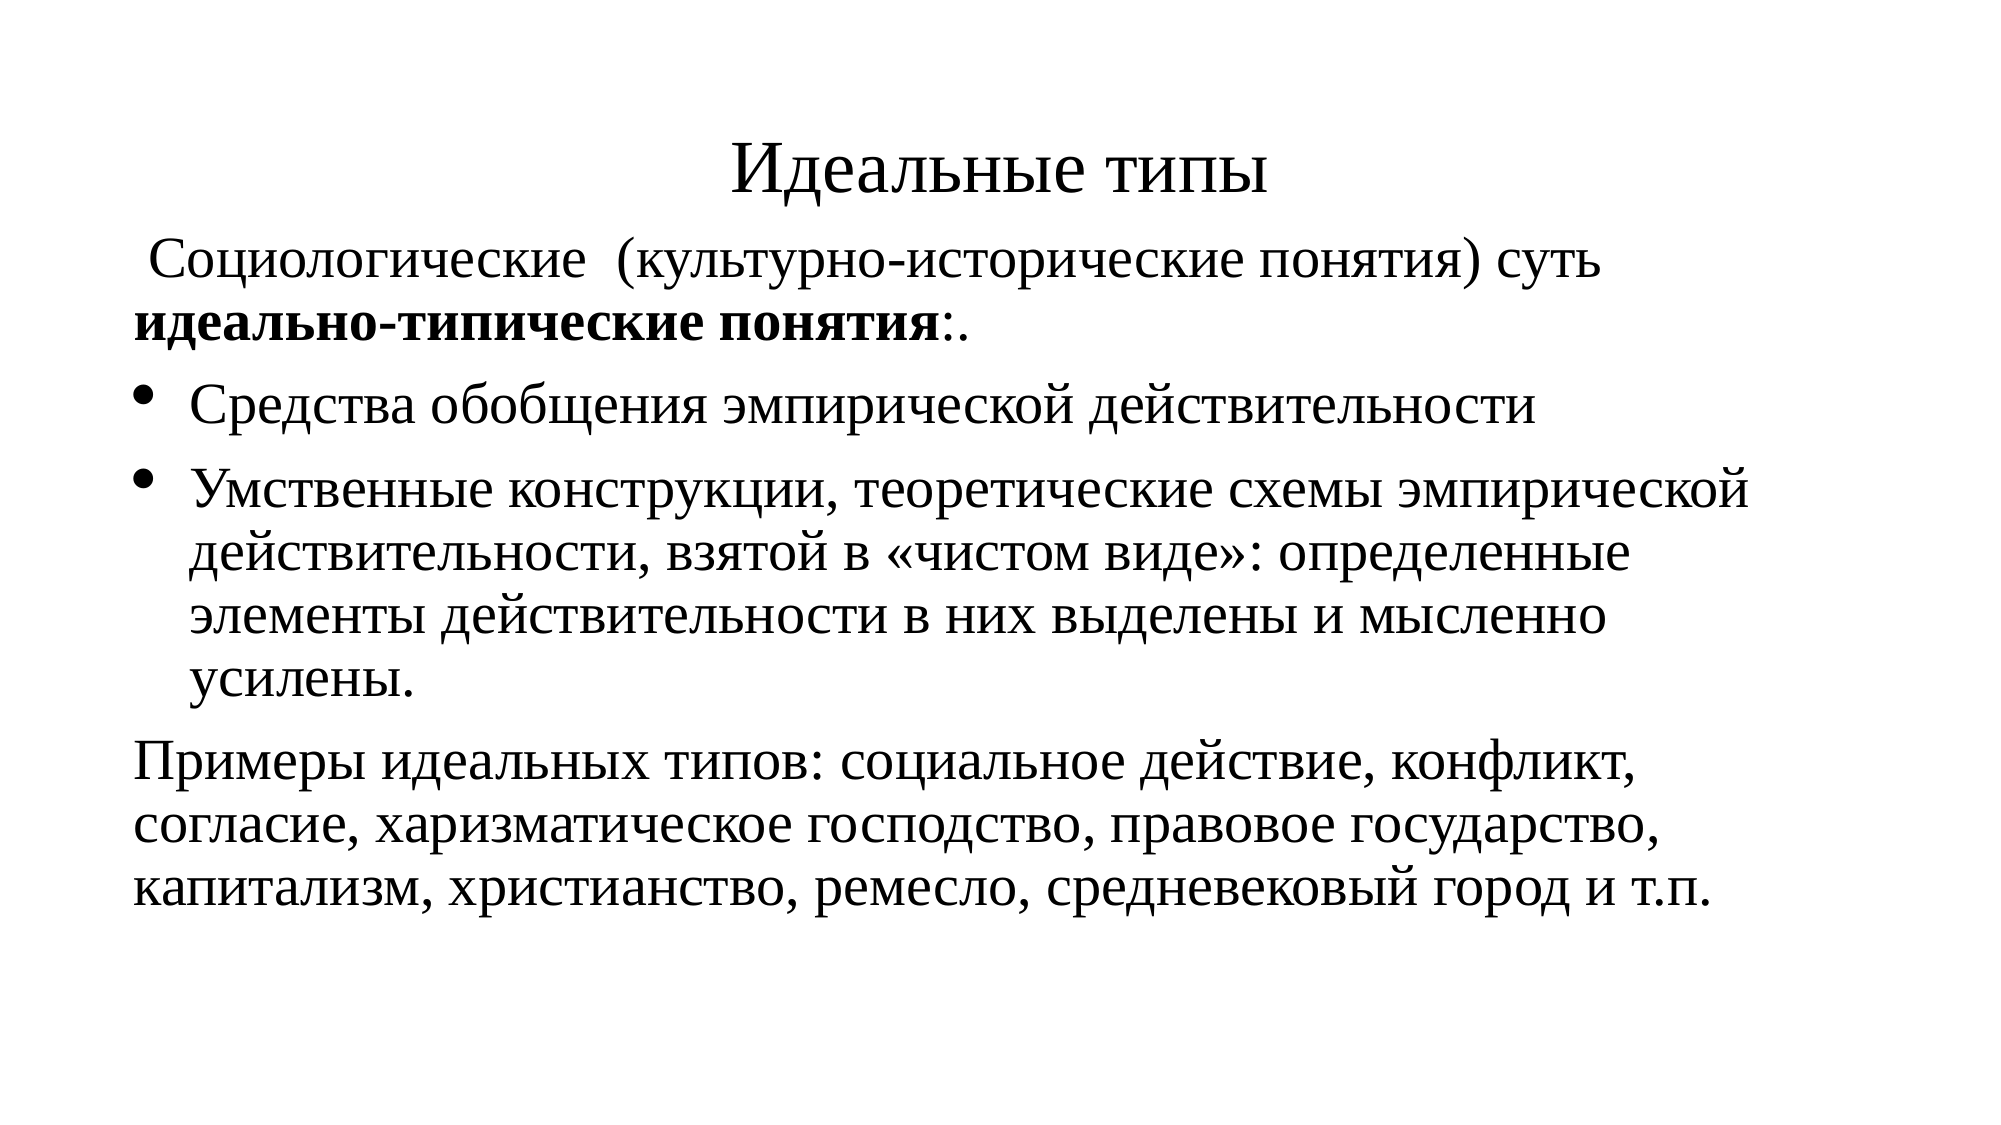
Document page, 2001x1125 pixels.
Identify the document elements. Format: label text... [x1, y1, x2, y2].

list Социологические (культурно-исторические понятия) суть идеально-типические понятия:. Средства обобщения эмпирической действительности Умственные конструкции, теоретические схемы эмпирической действительности, взятой в «чистом виде»: определенные элементы действительности в них выделены и мысленно усилены. Примеры идеальных типов: социальное действие, конфликт, согласие, харизматическое господство, правовое государство, капитализм, христианство, ремесло, средневековый город и т.п. [118, 219, 1844, 934]
title Идеальные типы [137, 59, 1863, 278]
